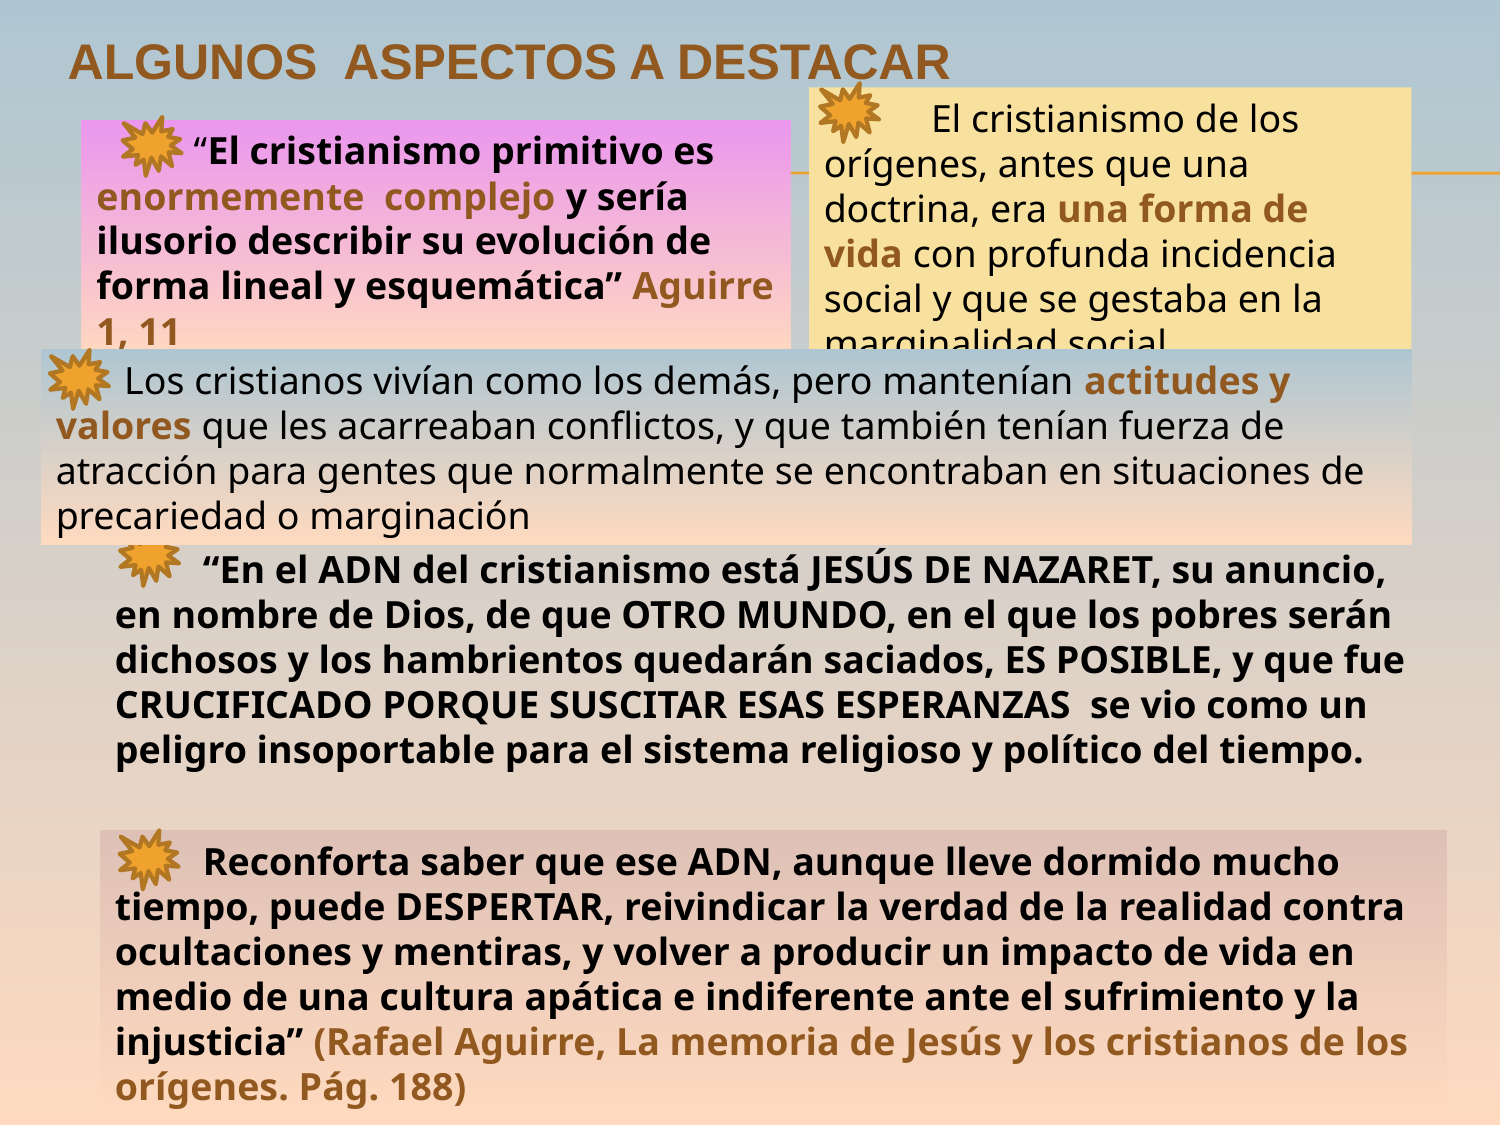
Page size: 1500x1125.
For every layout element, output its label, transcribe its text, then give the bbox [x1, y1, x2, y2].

text_box Reconforta saber que ese ADN, aunque lleve dormido mucho tiempo, puede DESPERTAR, reivindicar la verdad de la realidad contra ocultaciones y mentiras, y volver a producir un impacto de vida en medio de una cultura apática e indiferente ante el sufrimiento y la injusticia” (Rafael Aguirre, La memoria de Jesús y los cristianos de los orígenes. Pág. 188) [100, 830, 1447, 1116]
text_box El cristianismo de los orígenes, antes que una doctrina, era una forma de vida con profunda incidencia social y que se gestaba en la marginalidad social [809, 87, 1412, 349]
text_box Los cristianos vivían como los demás, pero mantenían actitudes y valores que les acarreaban conflictos, y que también tenían fuerza de atracción para gentes que normalmente se encontraban en situaciones de precariedad o marginación [41, 349, 1412, 545]
text_box [117, 828, 181, 892]
text_box [818, 81, 882, 145]
text_box “El cristianismo primitivo es enormemente complejo y sería ilusorio describir su evolución de forma lineal y esquemática” Aguirre 1, 11 [81, 120, 791, 349]
text_box [118, 545, 182, 589]
text_box “En el ADN del cristianismo está JESÚS DE NAZARET, su anuncio, en nombre de Dios, de que OTRO MUNDO, en el que los pobres serán dichosos y los hambrientos quedarán saciados, ES POSIBLE, y que fue CRUCIFICADO PORQUE SUSCITAR ESAS ESPERANZAS se vio como un peligro insoportable para el sistema religioso y político del tiempo. [100, 538, 1447, 779]
text_box ALGUNOS ASPECTOS A DESTACAR [53, 21, 998, 97]
text_box [120, 114, 184, 179]
text_box [47, 347, 111, 411]
